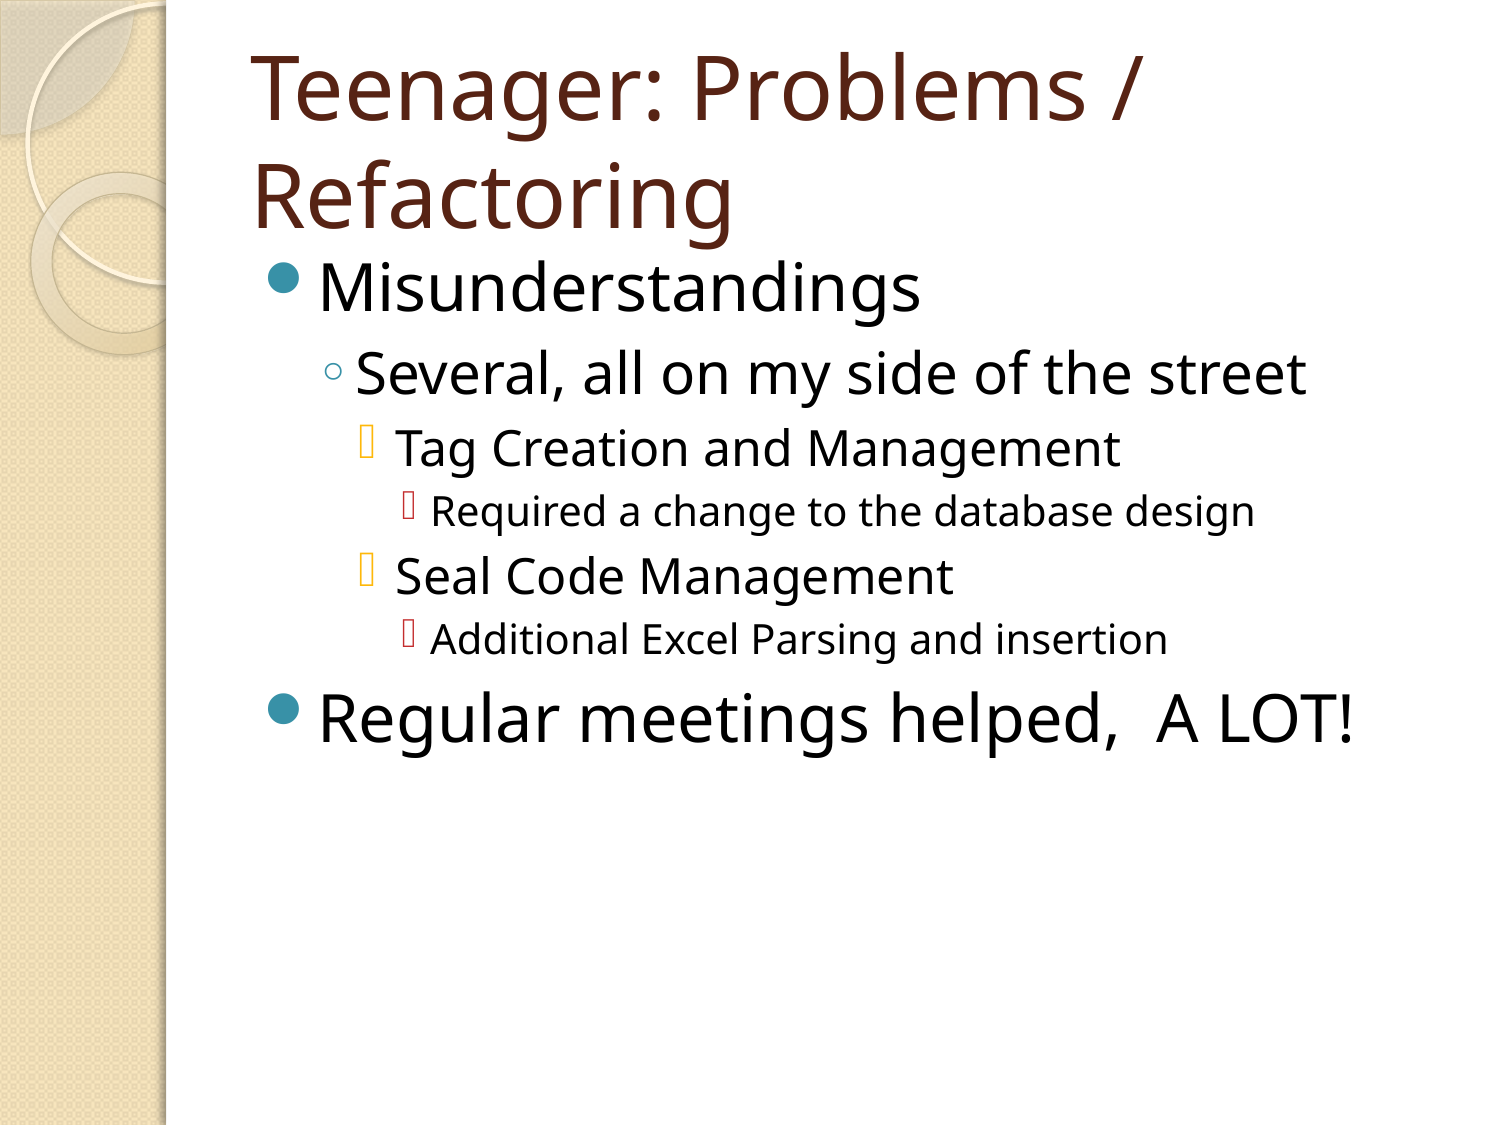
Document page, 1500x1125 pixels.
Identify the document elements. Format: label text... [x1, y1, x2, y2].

title Teenager: Problems / Refactoring [235, 45, 1466, 233]
list Misunderstandings Several, all on my side of the street Tag Creation and Management Required a change to the database design Seal Code Management Additional Excel Parsing and insertion Regular meetings helped, A LOT! [235, 237, 1466, 1025]
